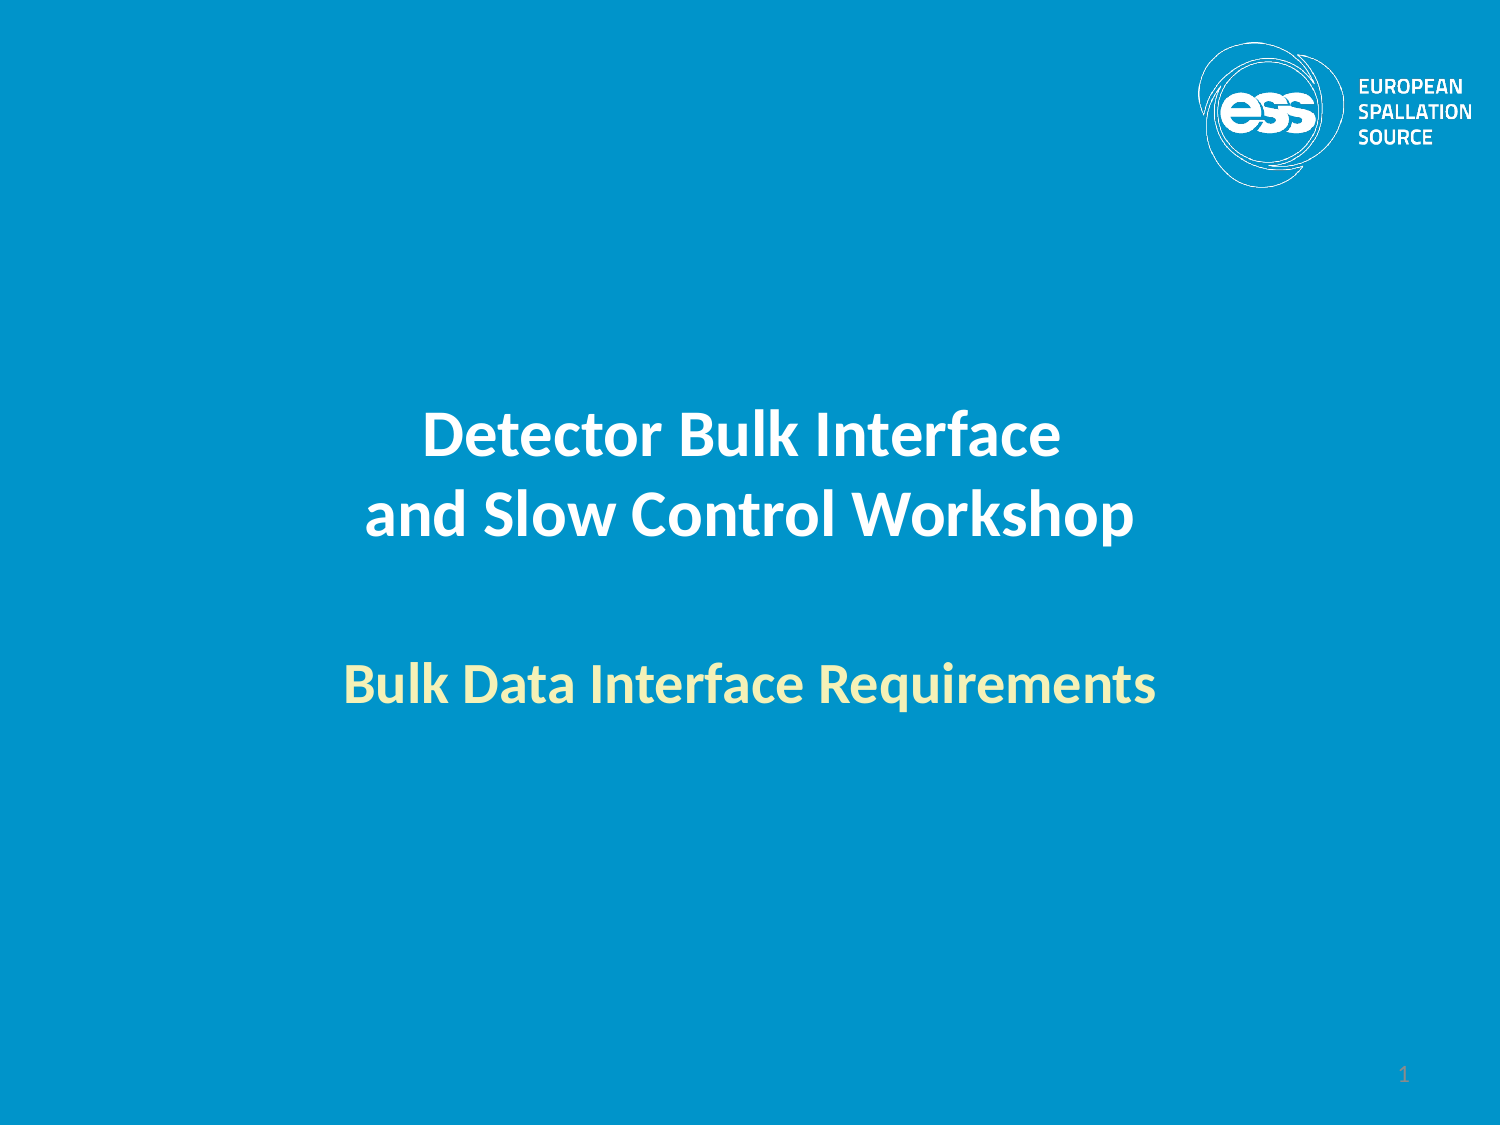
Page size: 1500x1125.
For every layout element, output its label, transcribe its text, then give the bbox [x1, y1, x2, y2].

picture [1386, 79, 1395, 93]
picture [1372, 79, 1381, 93]
picture [1446, 105, 1457, 119]
subtitle Bulk Data Interface Requirements [225, 637, 1275, 925]
picture [1426, 79, 1434, 93]
picture [1360, 105, 1367, 111]
picture [1371, 130, 1381, 144]
picture [1385, 130, 1395, 144]
picture [1455, 79, 1461, 93]
picture [1399, 130, 1408, 144]
picture [1407, 105, 1414, 118]
picture [1396, 105, 1403, 118]
picture [1402, 79, 1409, 91]
picture [1371, 105, 1380, 118]
picture [1450, 79, 1455, 93]
picture [1360, 112, 1367, 119]
picture [1411, 130, 1420, 144]
picture [1461, 105, 1465, 118]
picture [1429, 105, 1438, 118]
picture [1466, 105, 1470, 118]
picture [1398, 80, 1406, 93]
picture [1424, 130, 1432, 144]
picture [1360, 79, 1368, 93]
picture [1383, 105, 1393, 118]
title Detector Bulk Interface and Slow Control Workshop [112, 349, 1388, 591]
picture [1417, 105, 1427, 118]
picture [1221, 93, 1315, 133]
slide_number 1 [1074, 1042, 1425, 1103]
picture [1413, 79, 1422, 93]
picture [1437, 79, 1447, 93]
picture [1360, 130, 1367, 144]
